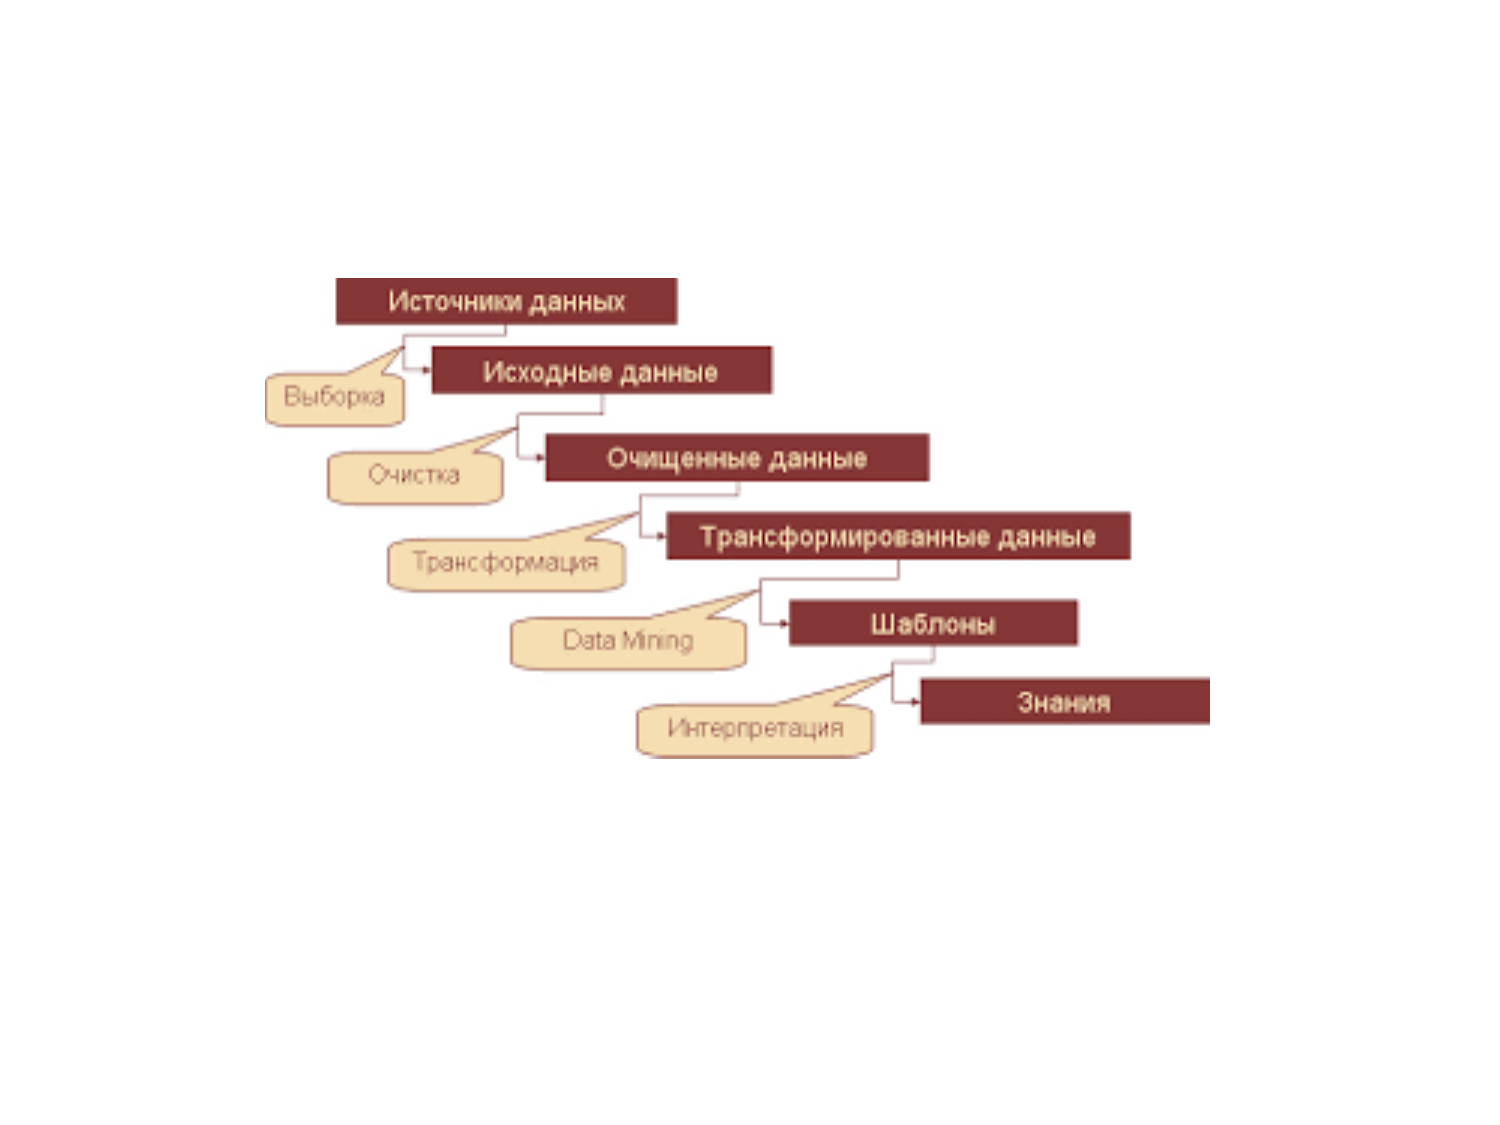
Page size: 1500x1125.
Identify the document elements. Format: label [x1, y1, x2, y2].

picture [265, 278, 1210, 759]
